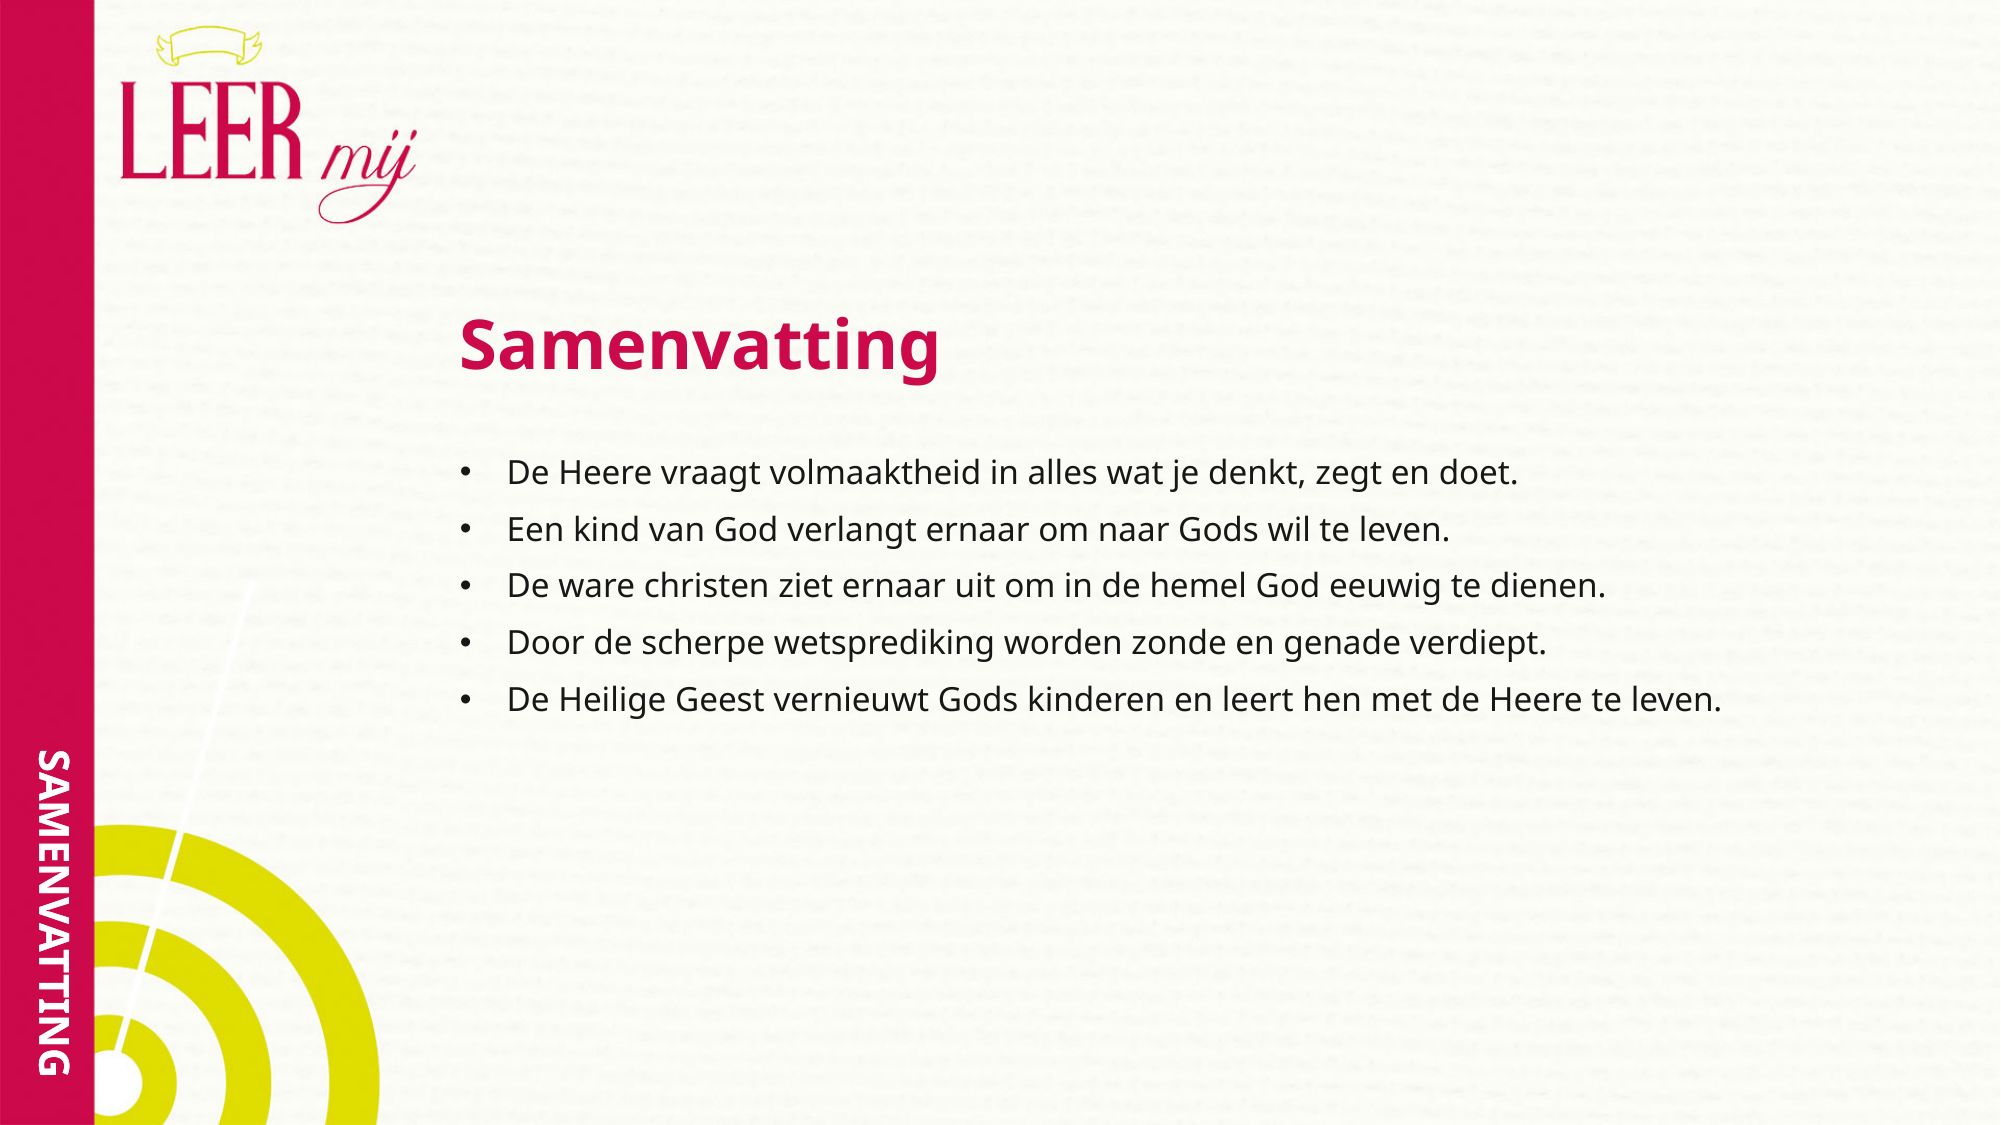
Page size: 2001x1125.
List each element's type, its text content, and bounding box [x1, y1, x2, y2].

list De Heere vraagt volmaaktheid in alles wat je denkt, zegt en doet. Een kind van God verlangt ernaar om naar Gods wil te leven. De ware christen ziet ernaar uit om in de hemel God eeuwig te dienen. Door de scherpe wetsprediking worden zonde en genade verdiept. De Heilige Geest vernieuwt Gods kinderen en leert hen met de Heere te leven. [444, 448, 1841, 968]
title Samenvatting [444, 235, 1841, 393]
picture [0, 0, 2001, 1125]
